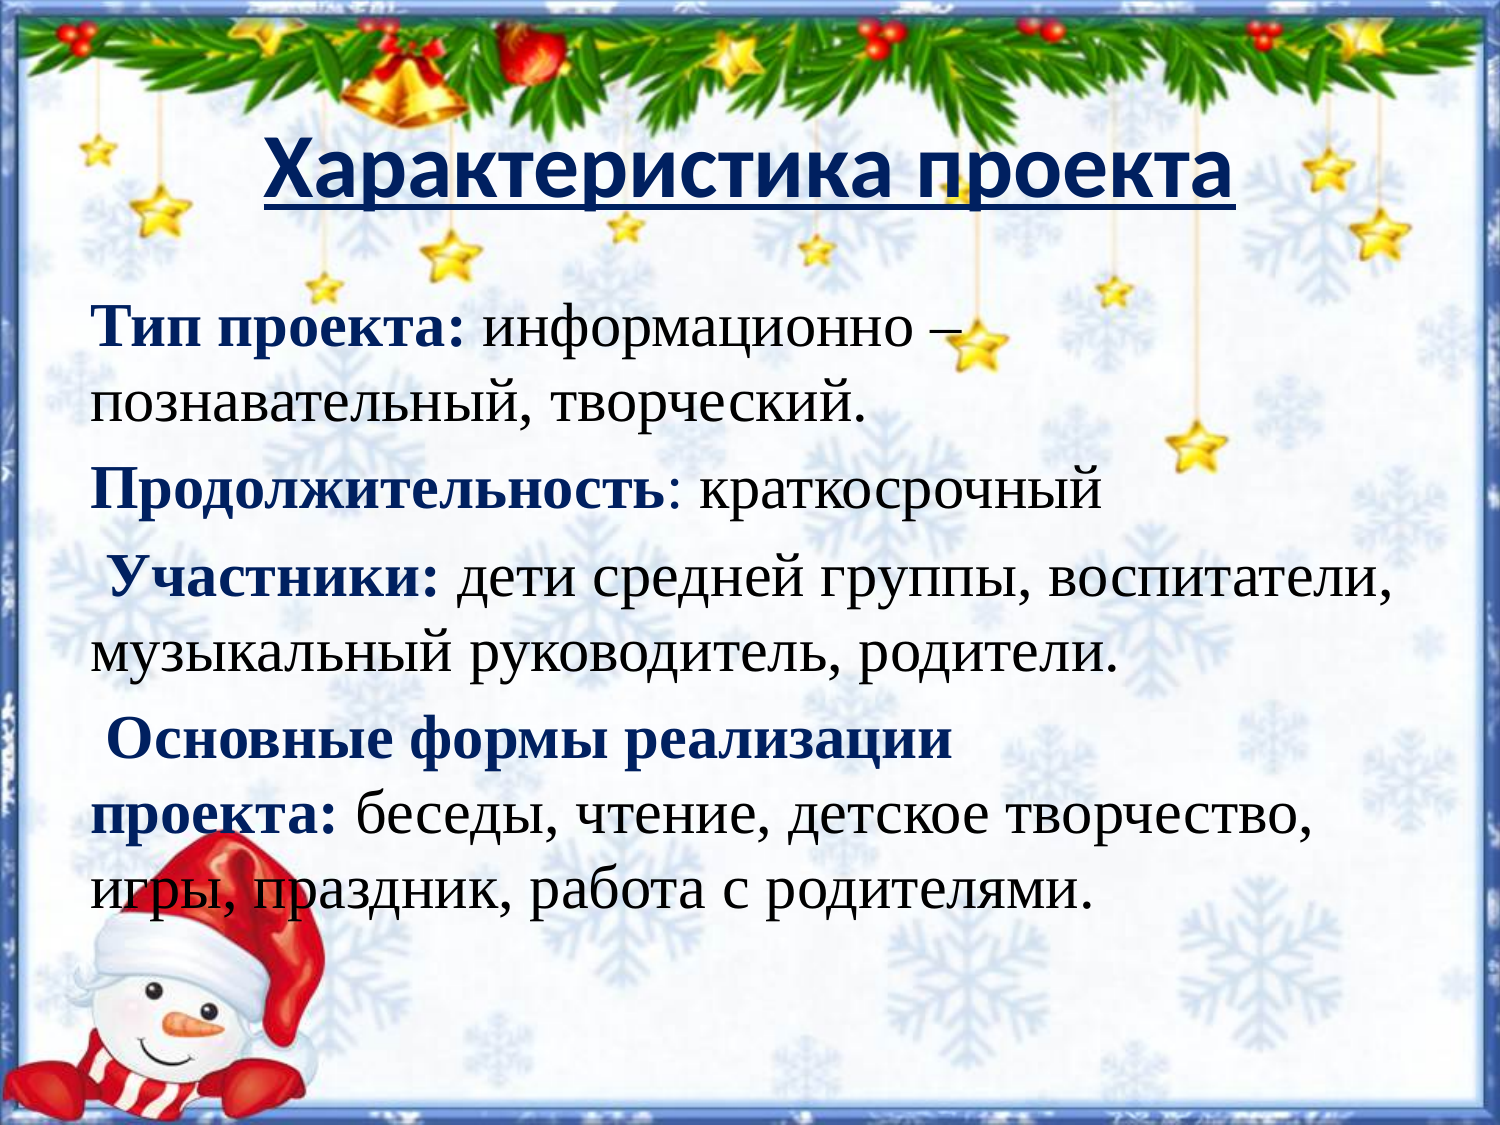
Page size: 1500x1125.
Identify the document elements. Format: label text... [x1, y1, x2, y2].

title Характеристика проекта [75, 90, 1425, 196]
picture [0, 0, 1500, 1125]
list Тип проекта: информационно – познавательный, творческий. Продолжительность: краткосрочный Участники: дети средней группы, воспитатели, музыкальный руководитель, родители. Основные формы реализации проекта: беседы, чтение, детское творчество, игры, праздник, работа с родителями. [75, 196, 1425, 1005]
